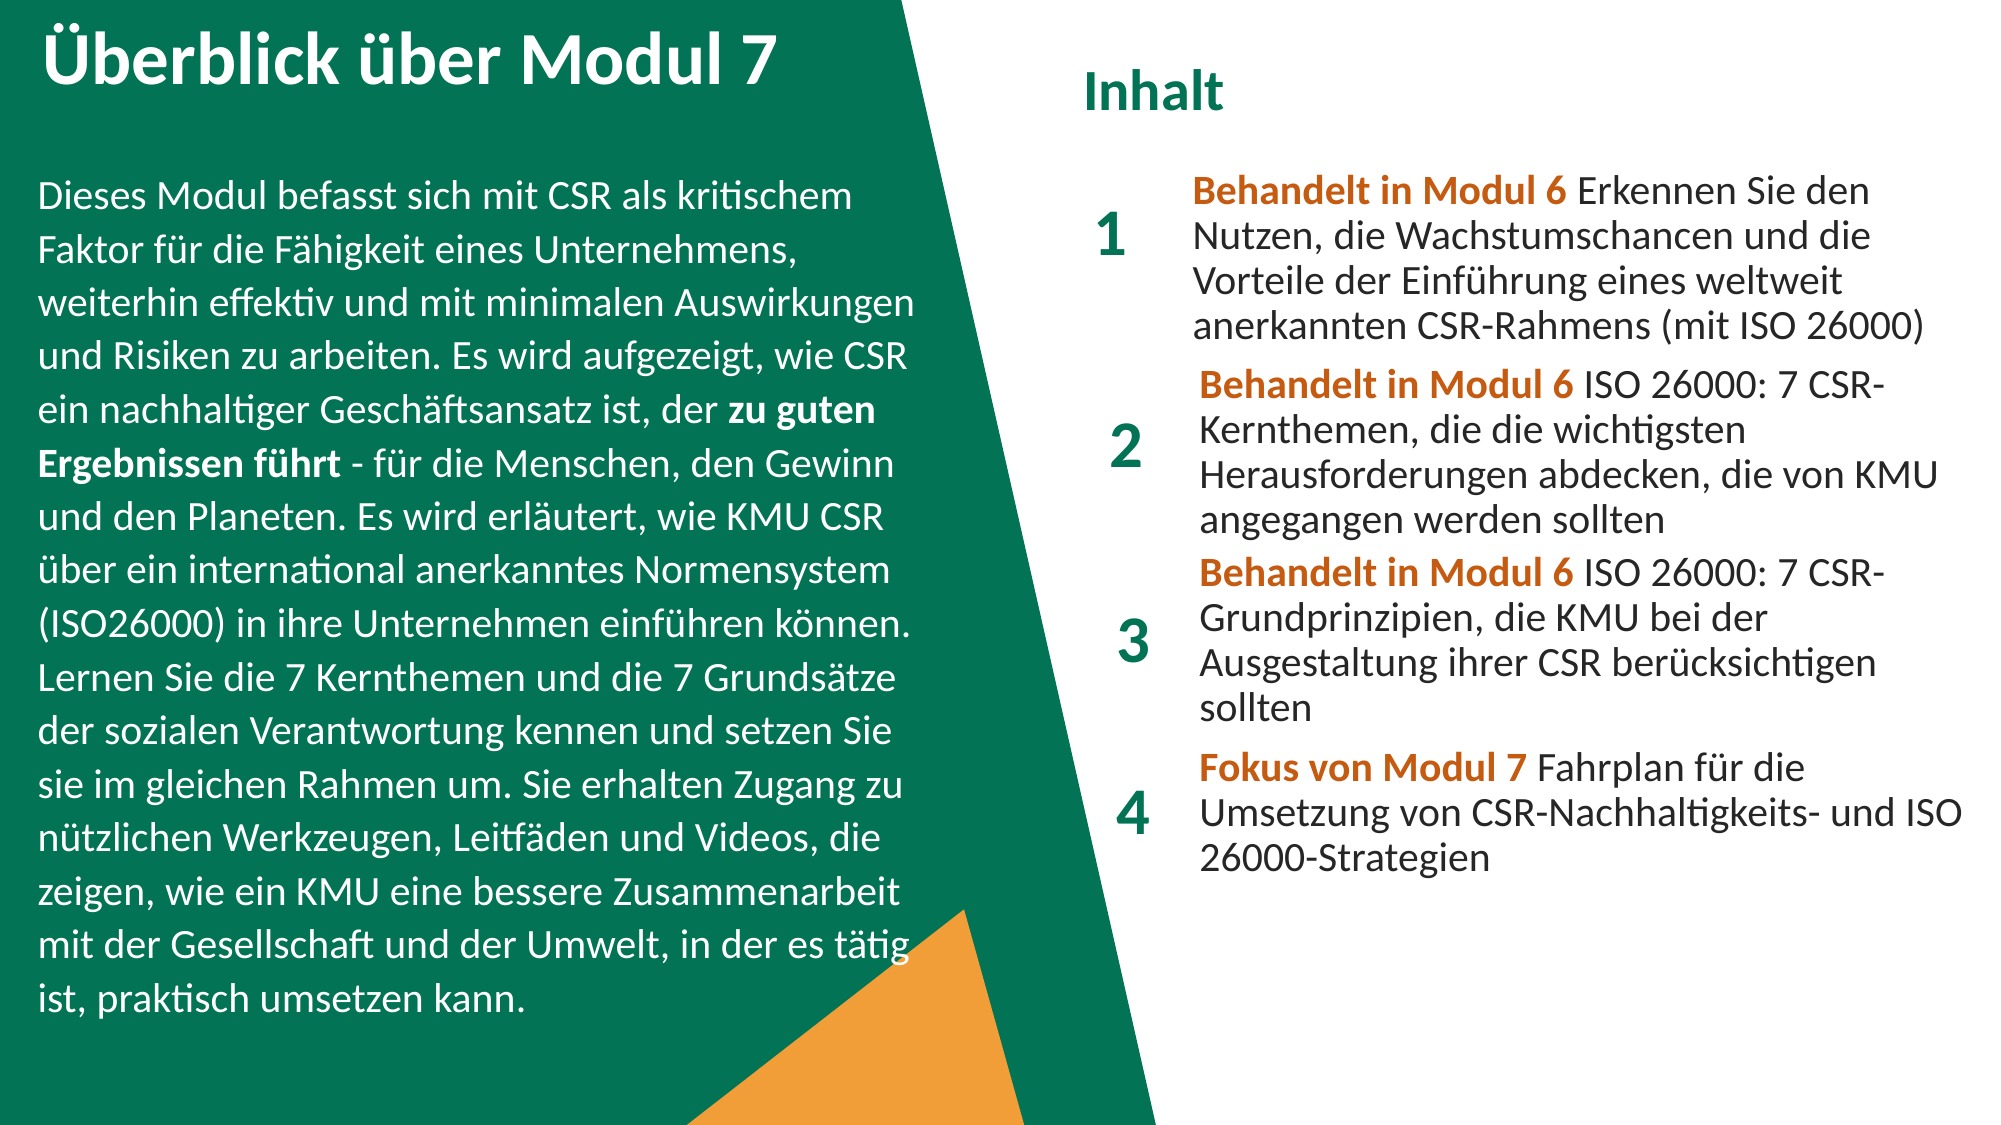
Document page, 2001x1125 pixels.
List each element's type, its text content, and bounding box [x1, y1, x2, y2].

text_box 4 [1091, 761, 1175, 866]
text_box Fokus von Modul 7 Fahrplan für die Umsetzung von CSR-Nachhaltigkeits- und ISO 26000-Strategien [1184, 745, 1985, 881]
text_box 3 [1091, 588, 1175, 693]
list Behandelt in Modul 6 Erkennen Sie den Nutzen, die Wachstumschancen und die Vorteile der Einführung eines weltweit anerkannten CSR-Rahmens (mit ISO 26000) [1177, 224, 1952, 311]
text_box [1177, 311, 1978, 447]
text_box Behandelt in Modul 6 ISO 26000: 7 CSR-Grundprinzipien, die KMU bei der Ausgestaltung ihrer CSR berücksichtigen sollten [1184, 573, 1985, 709]
text_box Inhalt [1068, 24, 1843, 160]
list Überblick über Modul 7 [25, 23, 877, 130]
list 1 [1068, 182, 1153, 287]
text_box 2 [1084, 394, 1169, 499]
list Dieses Modul befasst sich mit CSR als kritischem Faktor für die Fähigkeit eines Unternehmens, weiterhin effektiv und mit minimalen Auswirkungen und Risiken zu arbeiten. Es wird aufgezeigt, wie CSR ein nachhaltiger Geschäftsansatz ist, der zu guten Ergebnissen führt - für die Menschen, den Gewinn und den Planeten. Es wird erläutert, wie KMU CSR über ein international anerkanntes Normensystem (ISO26000) in ihre Unternehmen einführen können. Lernen Sie die 7 Kernthemen und die 7 Grundsätze der sozialen Verantwortung kennen und setzen Sie sie im gleichen Rahmen um. Sie erhalten Zugang zu nützlichen Werkzeugen, Leitfäden und Videos, die zeigen, wie ein KMU eine bessere Zusammenarbeit mit der Gesellschaft und der Umwelt, in der es tätig ist, praktisch umsetzen kann. [22, 156, 964, 886]
text_box Behandelt in Modul 6 ISO 26000: 7 CSR-Kernthemen, die die wichtigsten Herausforderungen abdecken, die von KMU angegangen werden sollten [1184, 384, 1985, 520]
